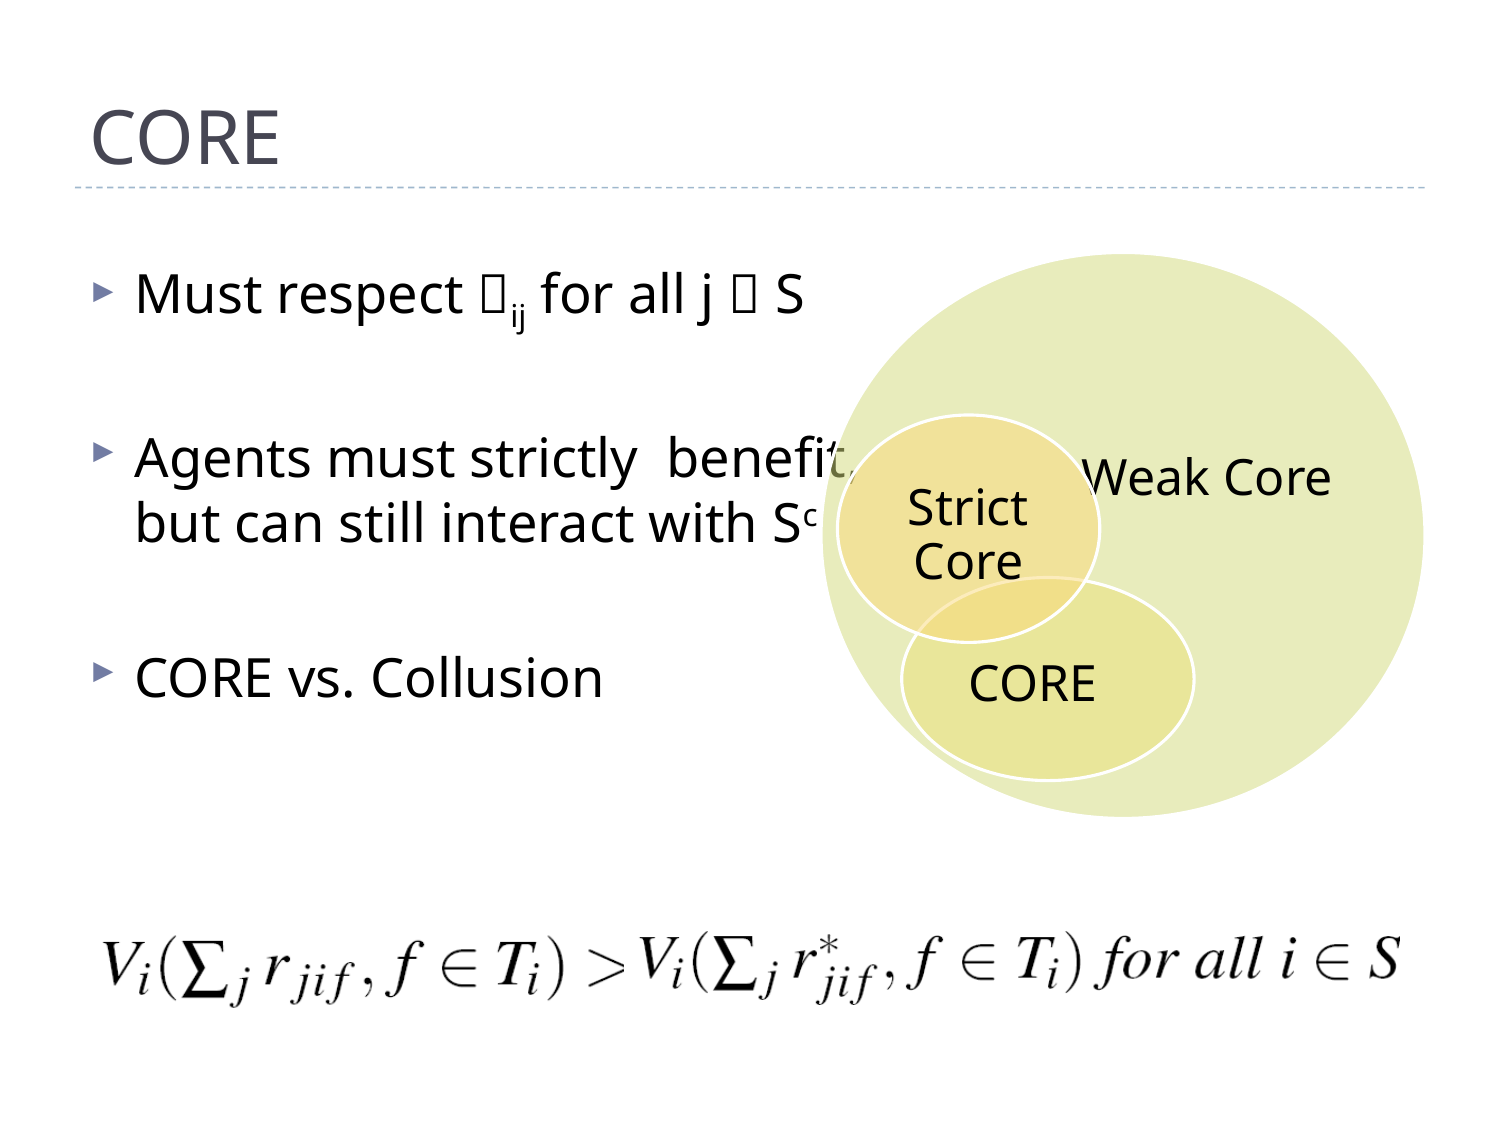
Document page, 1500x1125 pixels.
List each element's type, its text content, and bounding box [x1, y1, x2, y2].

list Must respect ij for all j  S Agents must strictly benefit, but can still interact with Sc CORE vs. Collusion [75, 252, 1425, 1063]
title CORE [75, 24, 1425, 188]
picture [99, 924, 1401, 1014]
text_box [549, 252, 1426, 971]
